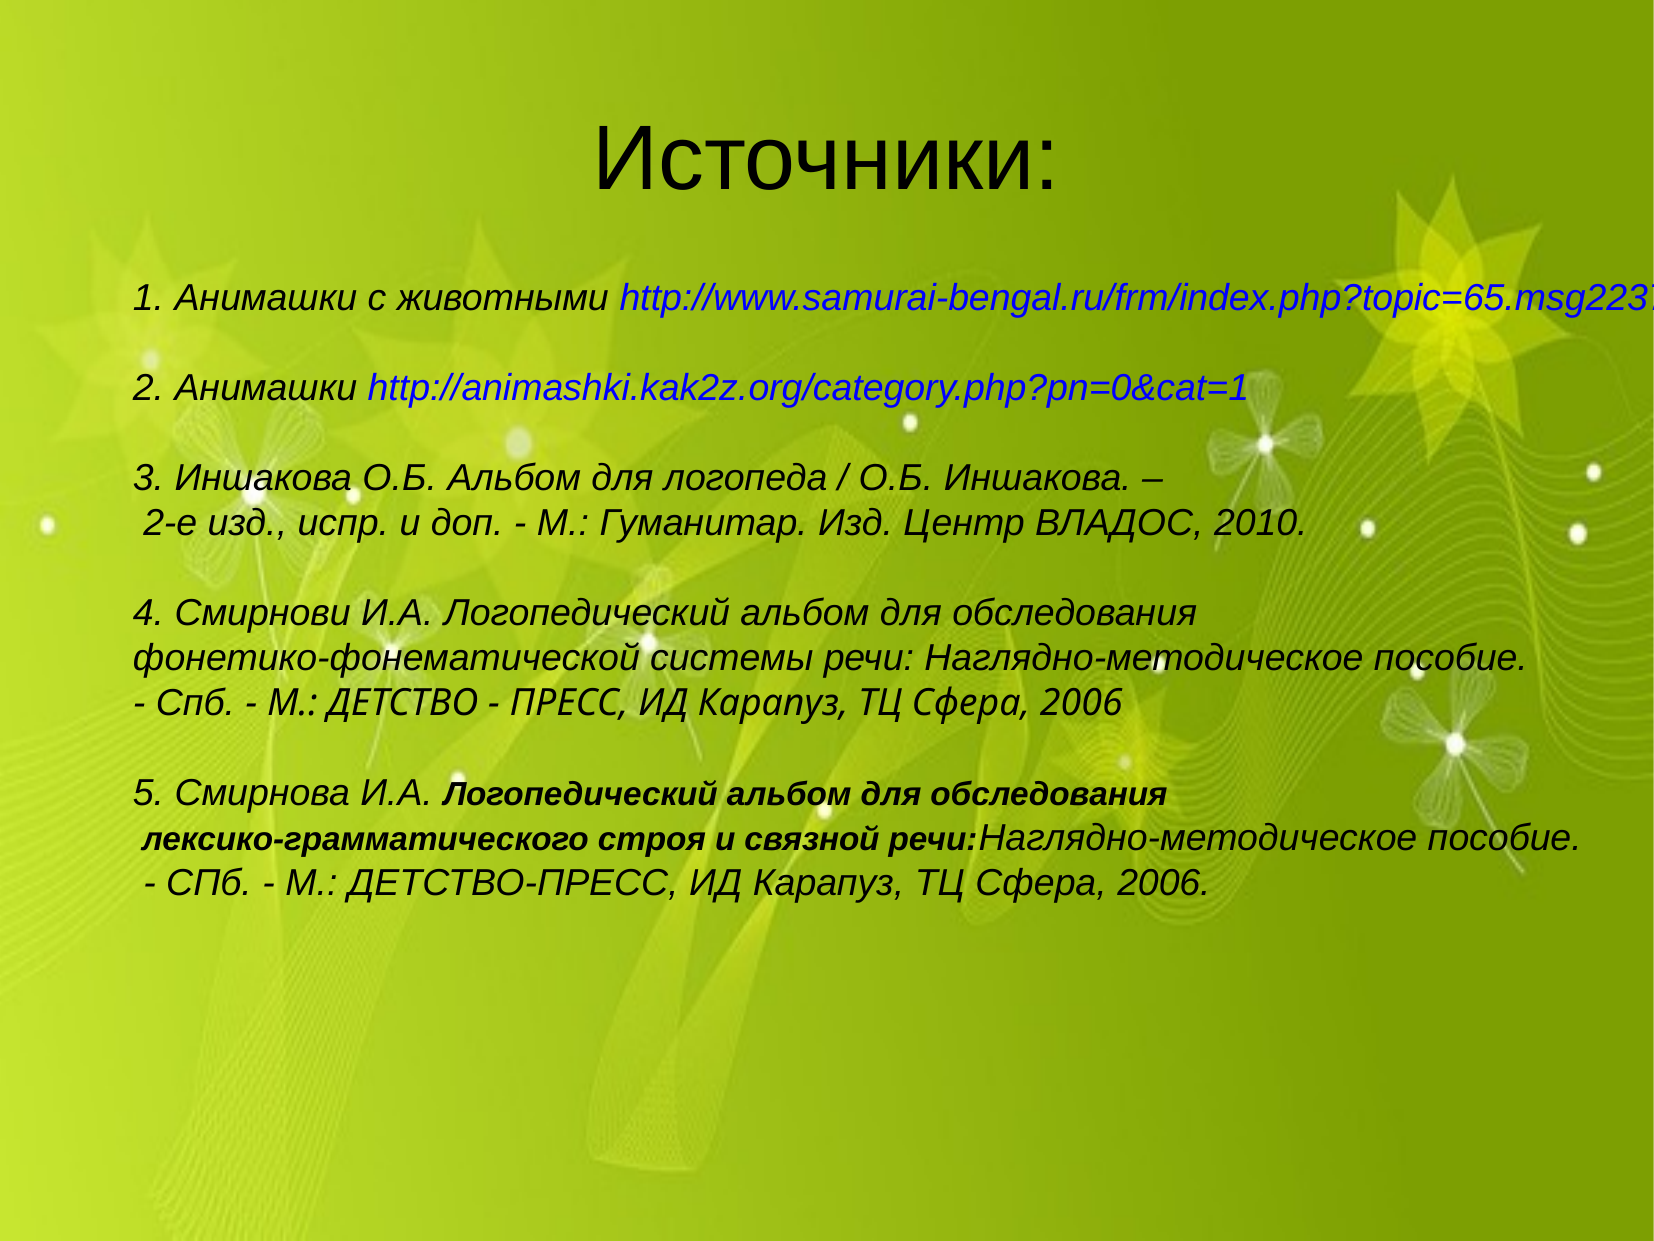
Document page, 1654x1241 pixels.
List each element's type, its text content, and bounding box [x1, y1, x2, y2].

title Источники: [82, 56, 1571, 249]
text_box 1. Анимашки с животными http://www.samurai-bengal.ru/frm/index.php?topic=65.msg2237 2. Анимашки http://animashki.kak2z.org/category.php?pn=0&cat=1 3. Иншакова О.Б. Альбом для логопеда / О.Б. Иншакова. – 2-е изд., испр. и доп. - М.: Гуманитар. Изд. Центр ВЛАДОС, 2010. 4. Смирнови И.А. Логопедический альбом для обследования фонетико-фонематической системы речи: Наглядно-методическое пособие. - Спб. - М.: ДЕТСТВО - ПРЕСС, ИД Карапуз, ТЦ Сфера, 2006 5. Смирнова И.А. Логопедический альбом для обследования лексико-грамматического строя и связной речи:Наглядно-методическое пособие. - СПб. - М.: ДЕТСТВО-ПРЕСС, ИД Карапуз, ТЦ Сфера, 2006. [118, 265, 1607, 963]
picture [0, 0, 1654, 1241]
